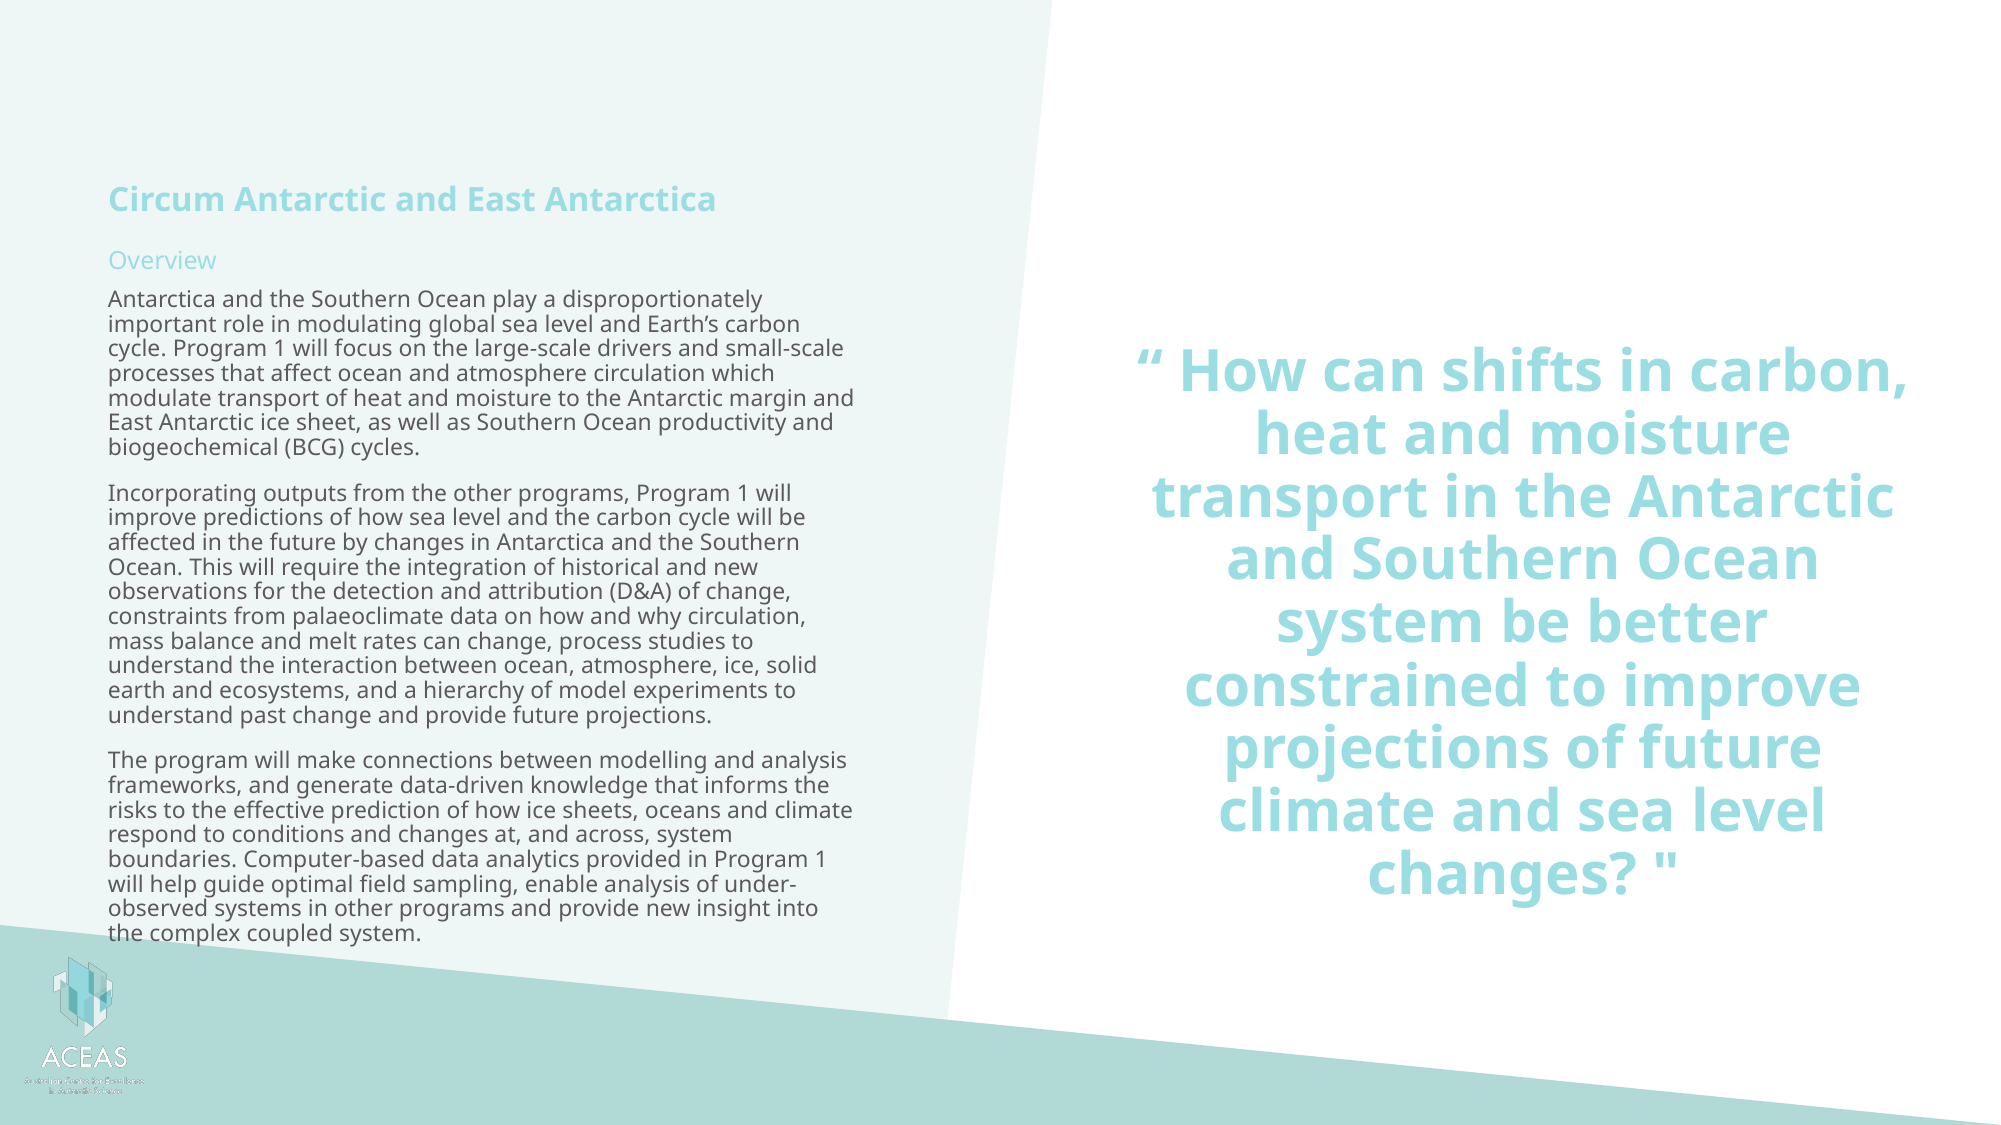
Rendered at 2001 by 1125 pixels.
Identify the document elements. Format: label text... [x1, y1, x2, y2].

list Overview [93, 240, 623, 281]
list “ How can shifts in carbon, heat and moisture transport in the Antarctic and Southern Ocean system be better constrained to improve projections of future climate and sea level changes? " [1108, 333, 1938, 792]
picture [24, 957, 144, 1094]
list Circum Antarctic and East Antarctica [93, 175, 734, 211]
list Antarctica and the Southern Ocean play a disproportionately important role in modulating global sea level and Earth’s carbon cycle. Program 1 will focus on the large-scale drivers and small-scale processes that affect ocean and atmosphere circulation which modulate transport of heat and moisture to the Antarctic margin and East Antarctic ice sheet, as well as Southern Ocean productivity and biogeochemical (BCG) cycles. Incorporating outputs from the other programs, Program 1 will improve predictions of how sea level and the carbon cycle will be affected in the future by changes in Antarctica and the Southern Ocean. This will require the integration of historical and new observations for the detection and attribution (D&A) of change, constraints from palaeoclimate data on how and why circulation, mass balance and melt rates can change, process studies to understand the interaction between ocean, atmosphere, ice, solid earth and ecosystems, and a hierarchy of model experiments to understand past change and provide future projections. The program will make connections between modelling and analysis frameworks, and generate data-driven knowledge that informs the risks to the effective prediction of how ice sheets, oceans and climate respond to conditions and changes at, and across, system boundaries. Computer-based data analytics provided in Program 1 will help guide optimal field sampling, enable analysis of under-observed systems in other programs and provide new insight into the complex coupled system. [93, 280, 873, 893]
